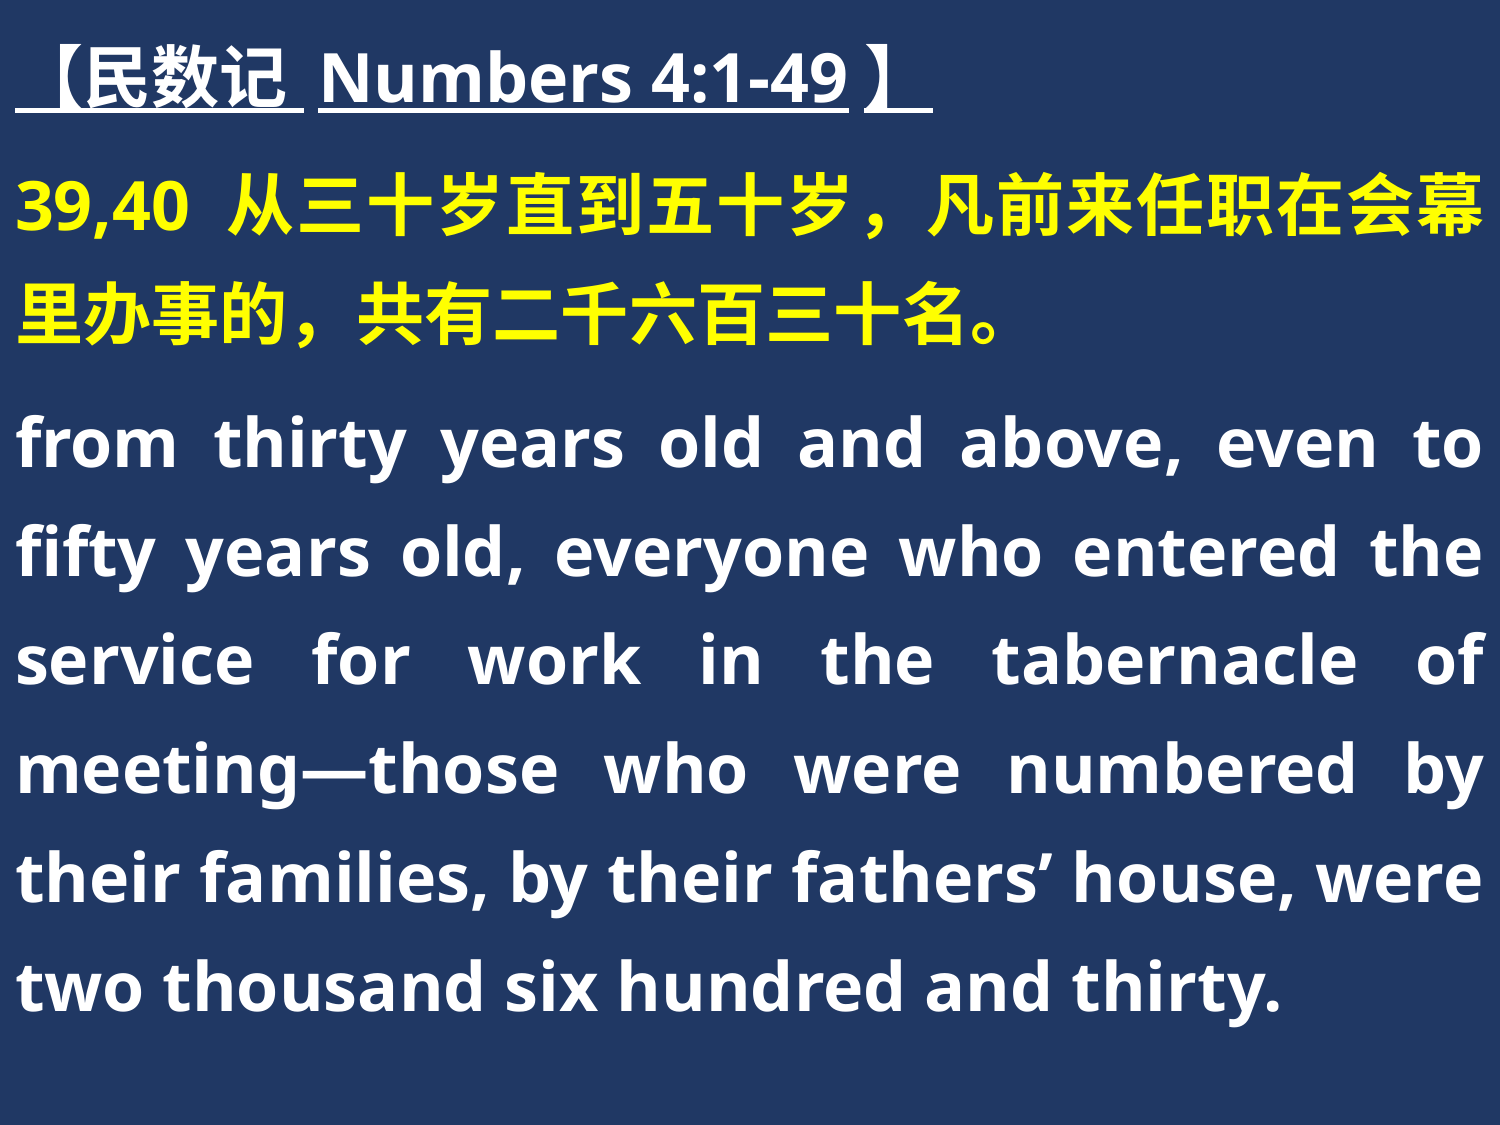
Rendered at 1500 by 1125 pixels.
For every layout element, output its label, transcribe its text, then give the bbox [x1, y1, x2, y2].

list 【民数记 Numbers 4:1-49】 39,40 从三十岁直到五十岁，凡前来任职在会幕里办事的，共有二千六百三十名。 from thirty years old and above, even to fifty years old, everyone who entered the service for work in the tabernacle of meeting—those who were numbered by their families, by their fathers’ house, were two thousand six hundred and thirty. [0, 0, 1500, 1125]
